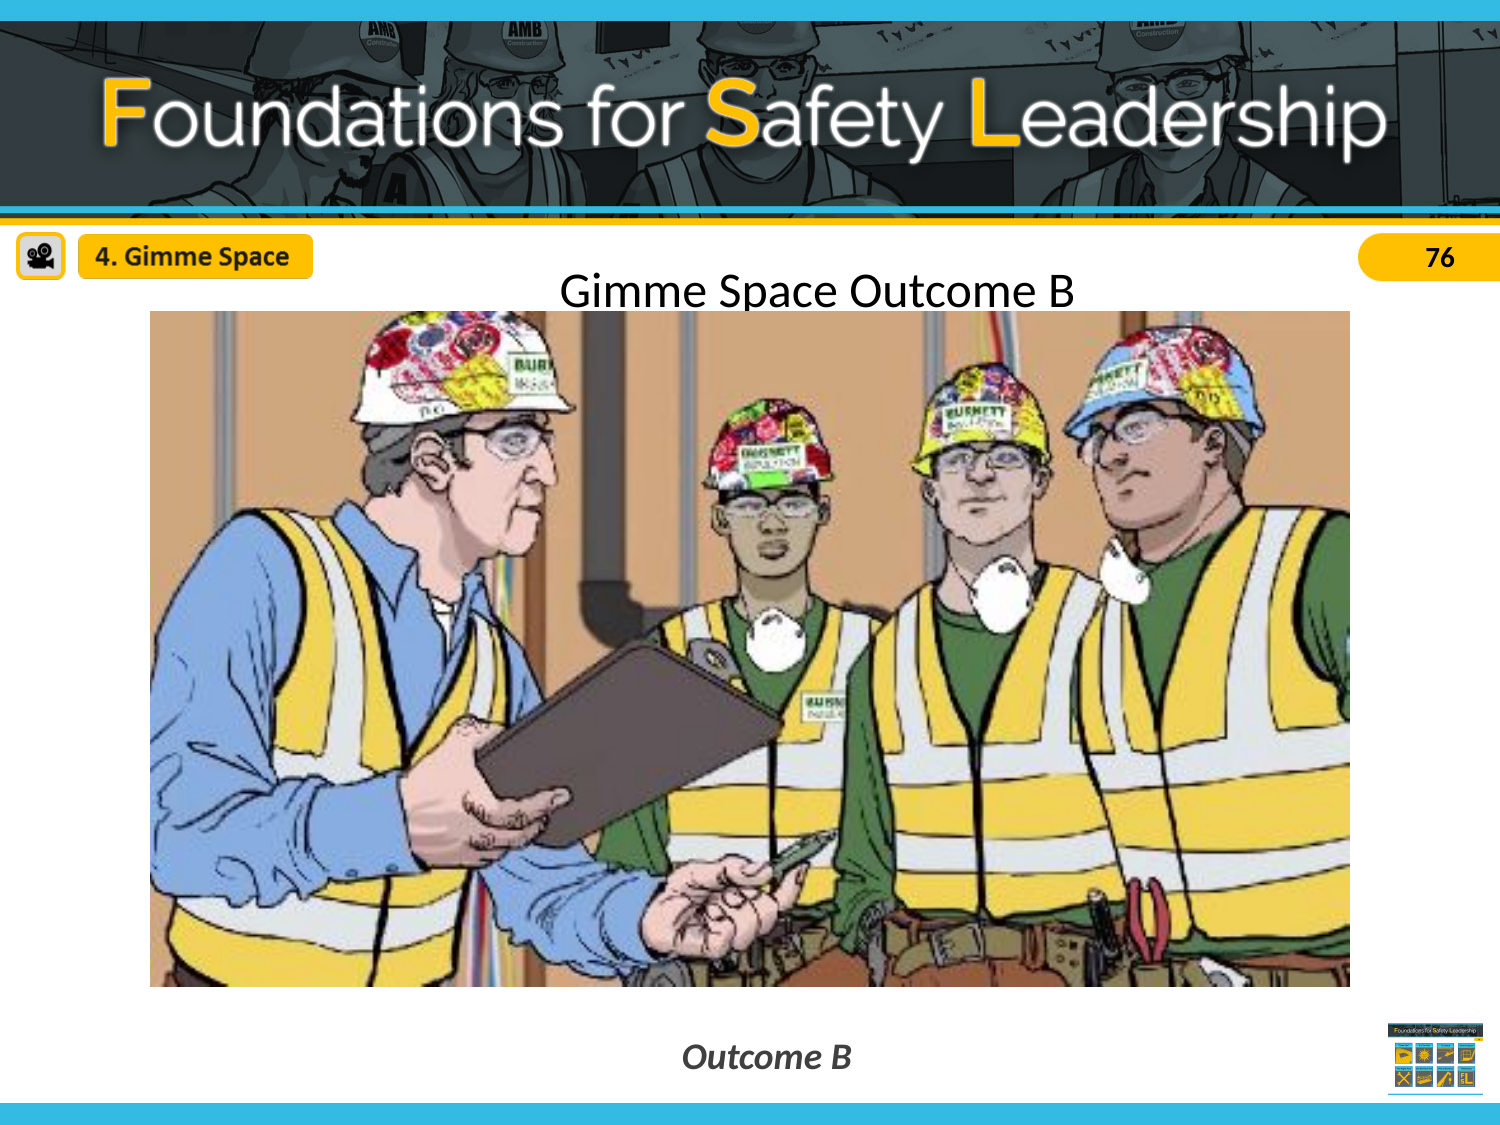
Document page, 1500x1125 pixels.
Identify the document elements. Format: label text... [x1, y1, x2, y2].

picture [0, 0, 1500, 1125]
text_box Outcome B [667, 1024, 868, 1085]
title Gimme Space Outcome B [329, 237, 1307, 310]
